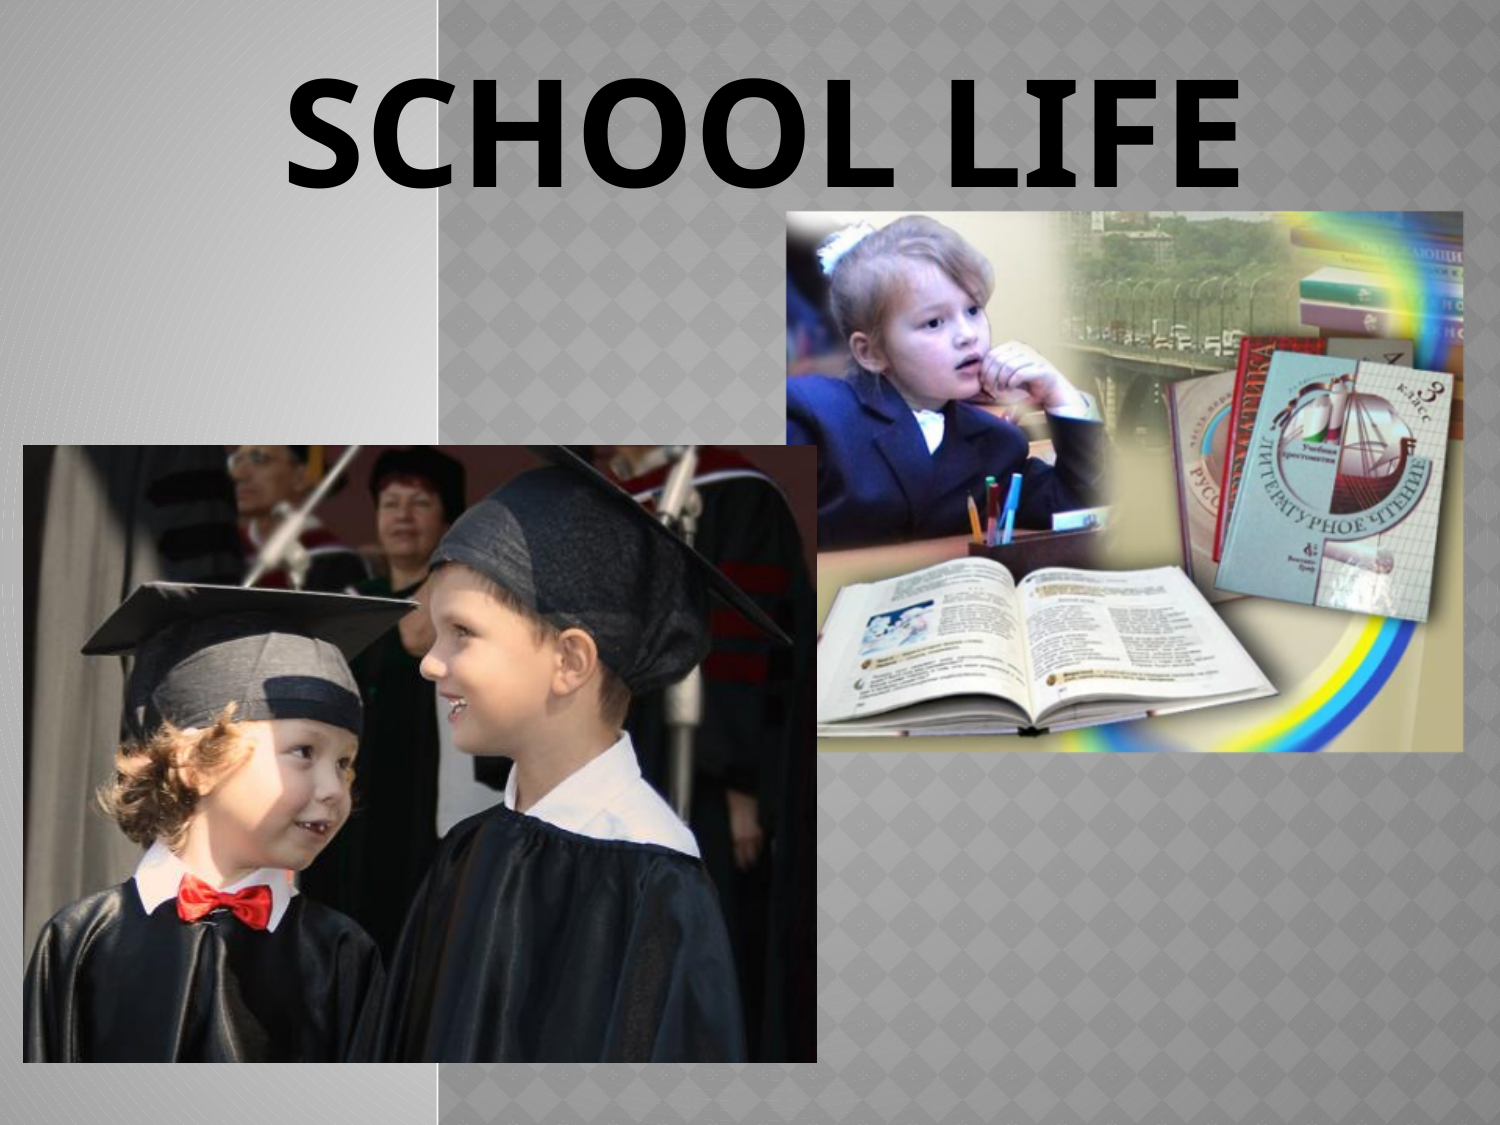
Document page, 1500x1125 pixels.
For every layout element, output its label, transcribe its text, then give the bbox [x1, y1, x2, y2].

picture [22, 210, 1466, 1063]
title School life [187, 0, 1343, 218]
